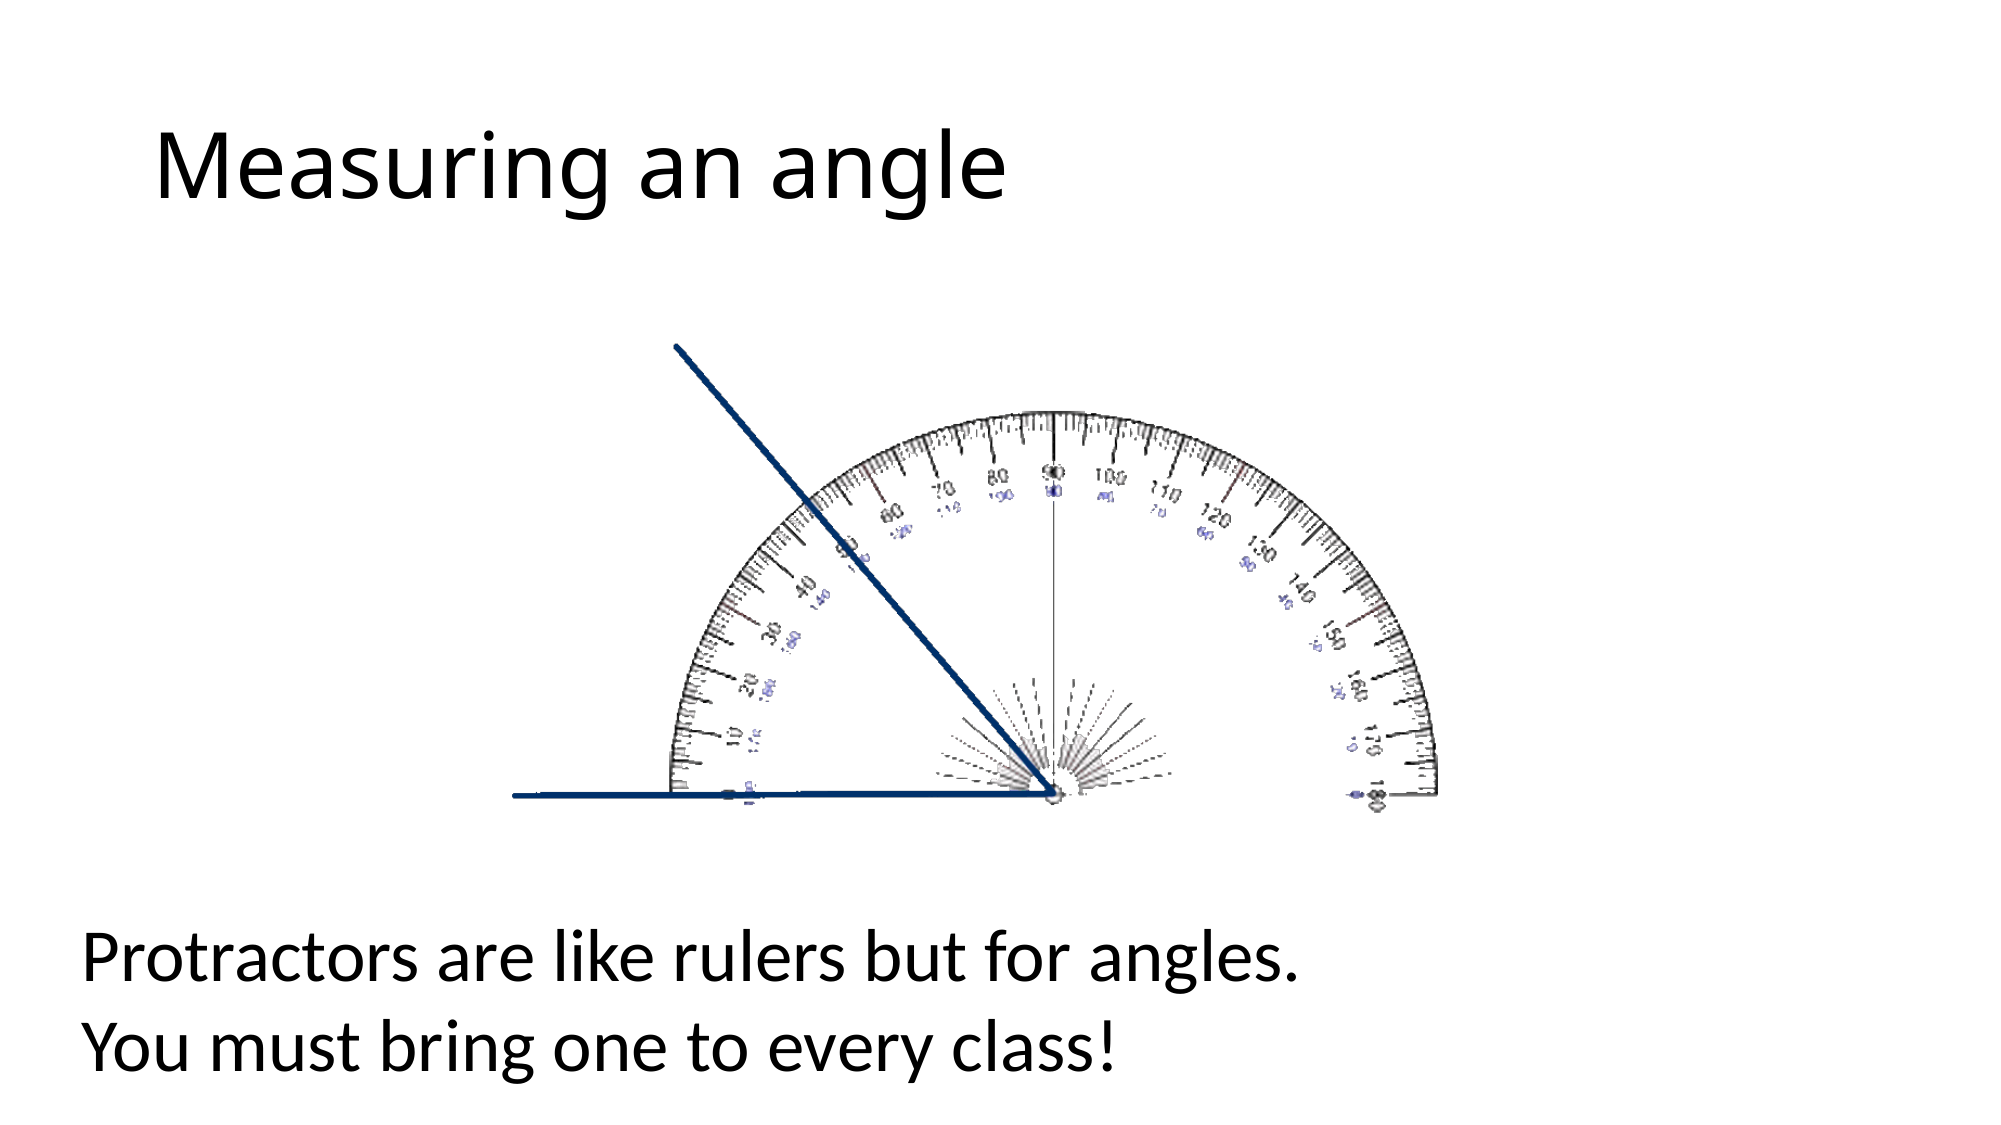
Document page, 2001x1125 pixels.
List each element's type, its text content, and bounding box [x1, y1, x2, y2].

title Measuring an angle [137, 59, 1863, 278]
text_box Protractors are like rulers but for angles. You must bring one to every class! [66, 899, 1335, 1095]
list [459, 309, 1541, 868]
